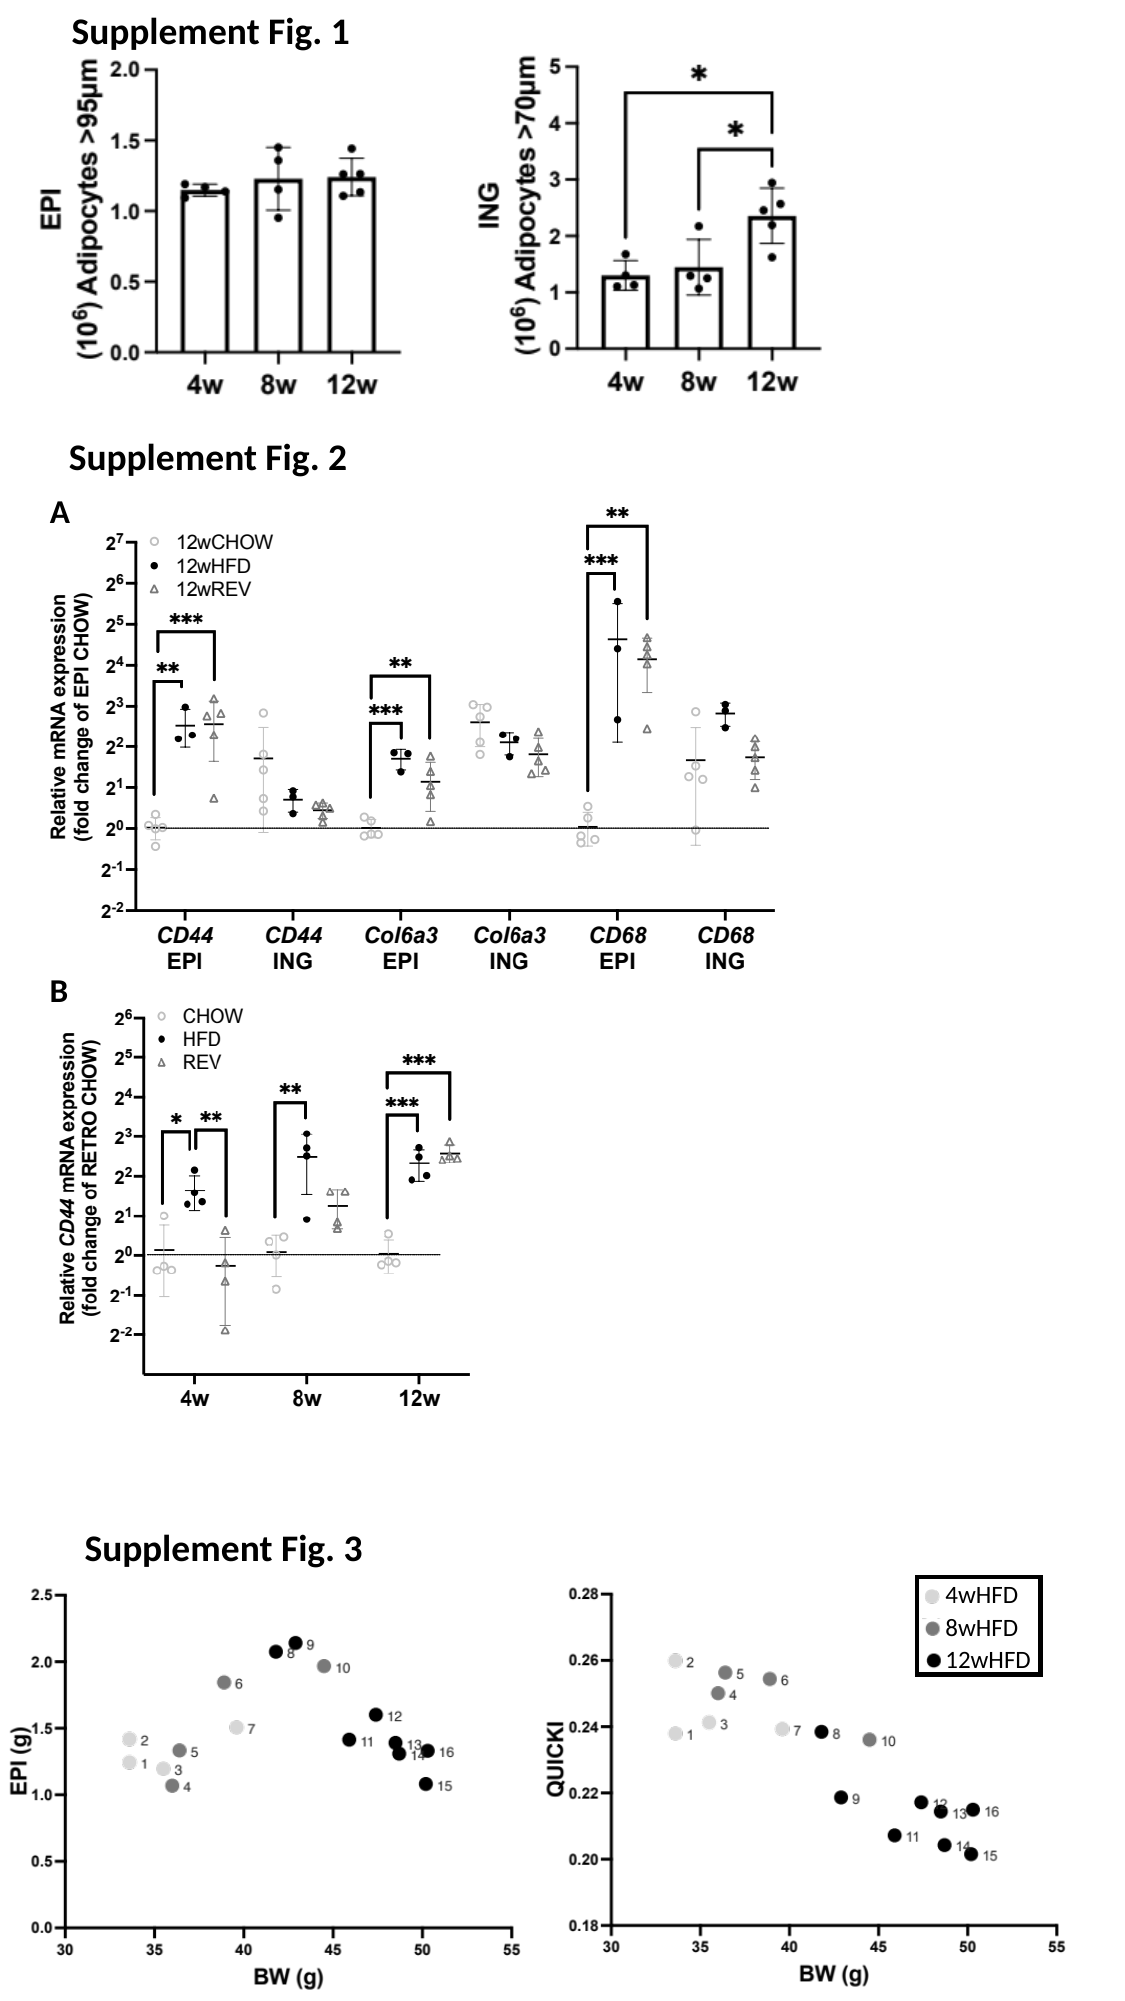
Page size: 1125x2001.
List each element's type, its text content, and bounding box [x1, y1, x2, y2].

text_box B [34, 962, 84, 1017]
picture [40, 498, 829, 973]
text_box Supplement Fig. 2 [54, 425, 363, 486]
text_box Supplement Fig. 1 [56, 0, 366, 46]
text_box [537, 1571, 1092, 1992]
text_box A [34, 482, 85, 538]
picture [0, 1578, 546, 1993]
text_box Supplement Fig. 3 [69, 1516, 379, 1577]
picture [49, 996, 522, 1410]
picture [25, 43, 889, 402]
